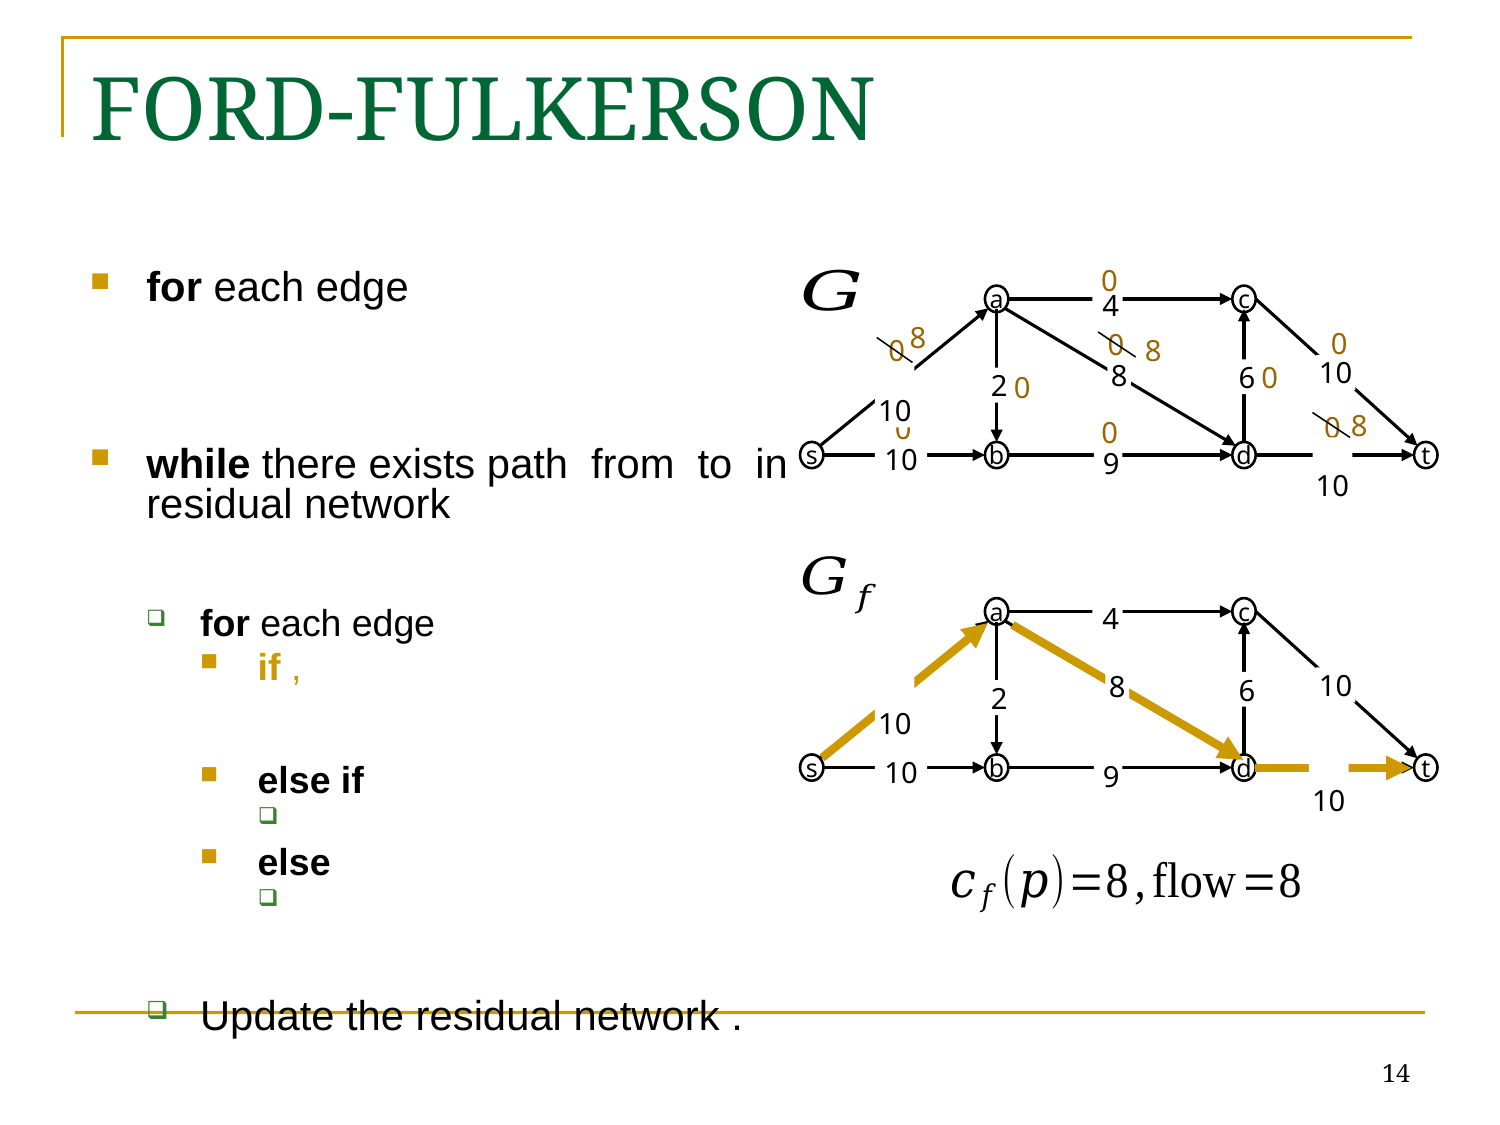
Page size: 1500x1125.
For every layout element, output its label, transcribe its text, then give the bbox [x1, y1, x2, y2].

text_box 10 [874, 777, 928, 790]
text_box 4 [1092, 600, 1123, 610]
text_box s [800, 441, 823, 469]
text_box b [985, 759, 1008, 781]
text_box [1004, 308, 1236, 446]
text_box t [1414, 441, 1438, 469]
text_box b [986, 447, 1008, 469]
text_box 4 [1092, 287, 1123, 298]
text_box c [1232, 598, 1256, 625]
text_box a [984, 598, 1009, 625]
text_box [821, 622, 988, 758]
text_box a [984, 285, 1009, 312]
text_box s [800, 754, 823, 781]
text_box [1012, 624, 1244, 761]
text_box 9 [1093, 464, 1123, 481]
text_box c [1232, 285, 1256, 312]
text_box 9 [1093, 777, 1123, 793]
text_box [1256, 611, 1418, 758]
text_box 0 [1093, 262, 1126, 281]
text_box 10 [1308, 778, 1349, 817]
text_box t [1414, 754, 1438, 781]
text_box 10 [1312, 464, 1353, 503]
slide_number 14 [1074, 1024, 1425, 1100]
text_box d [1233, 755, 1255, 781]
text_box 10 [874, 464, 928, 477]
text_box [1004, 621, 1236, 758]
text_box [819, 308, 989, 446]
text_box d [1232, 442, 1256, 469]
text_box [1256, 298, 1418, 446]
